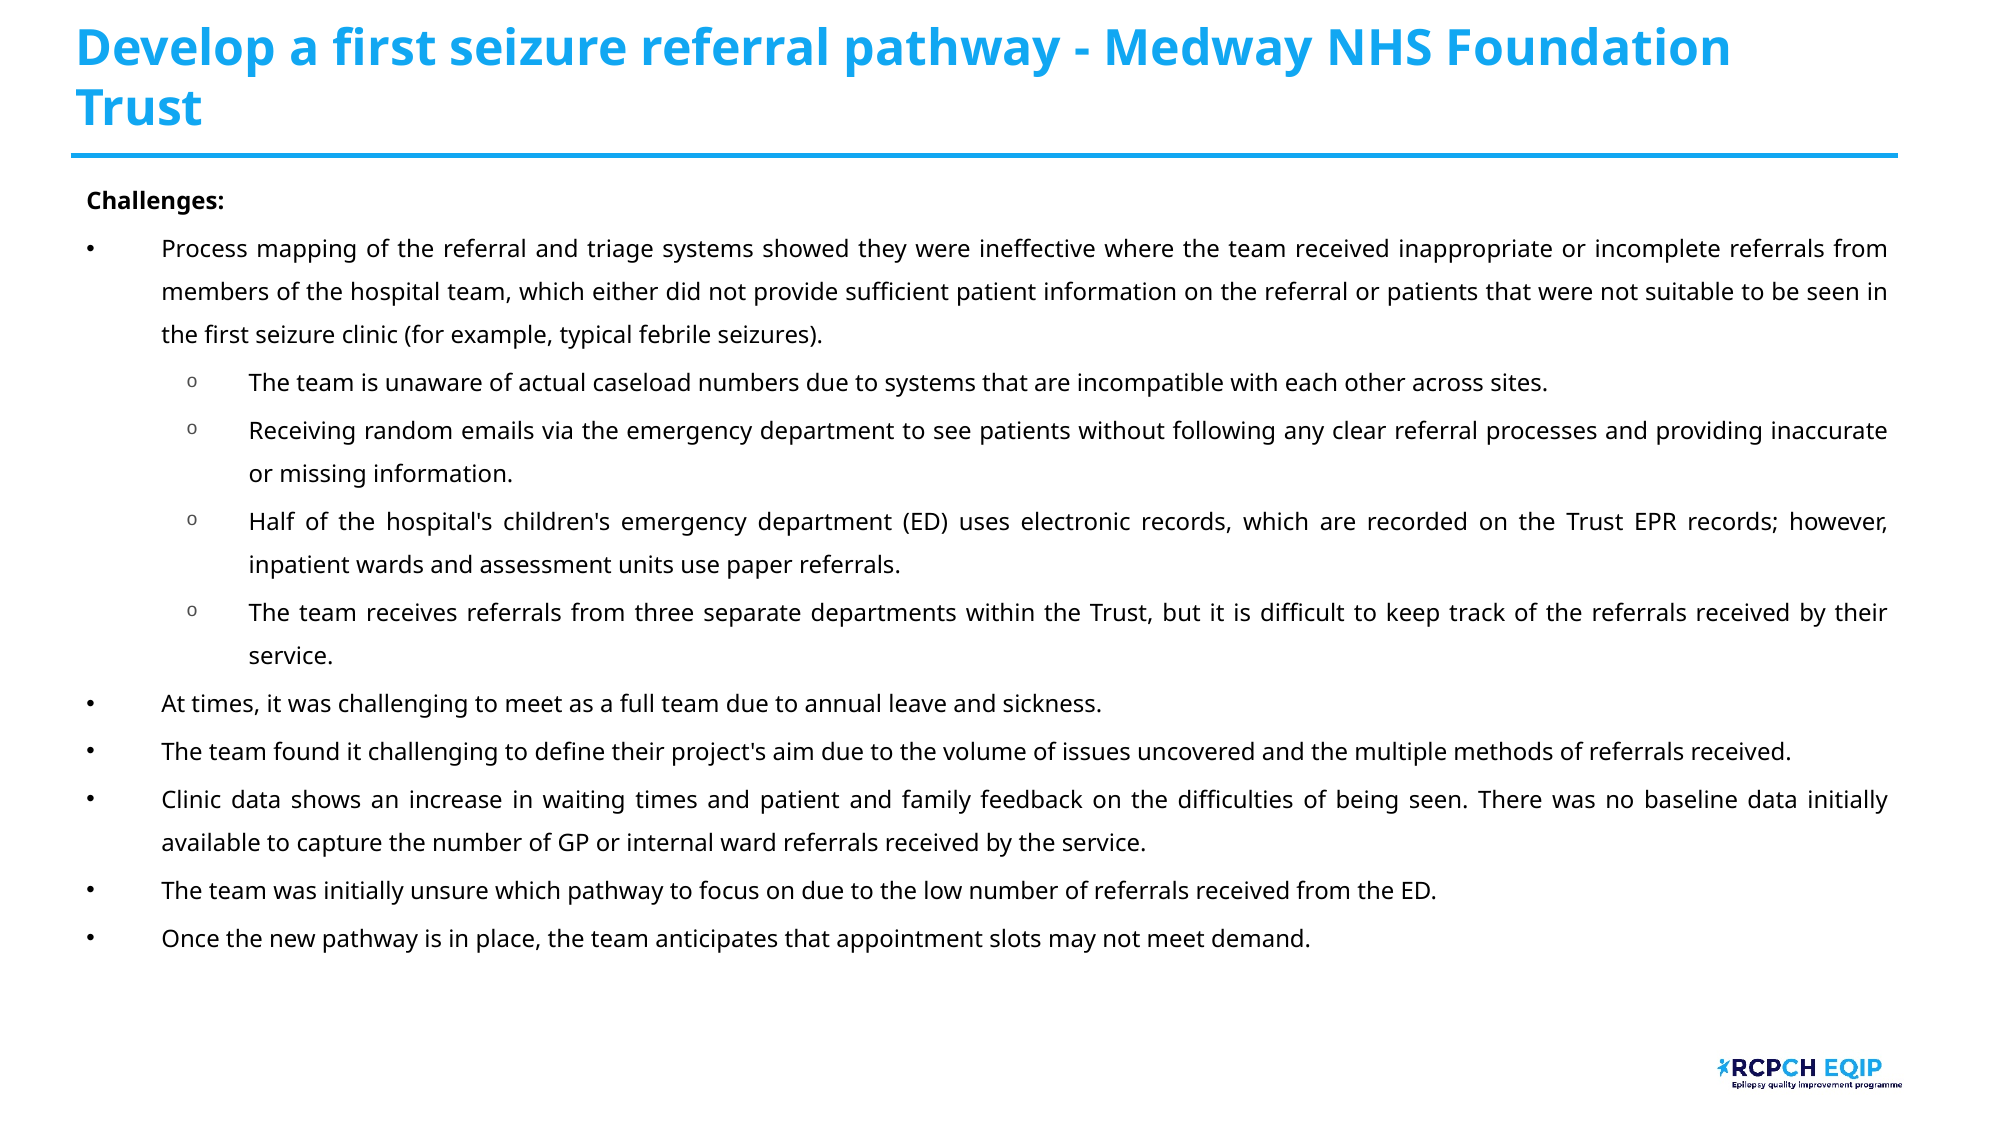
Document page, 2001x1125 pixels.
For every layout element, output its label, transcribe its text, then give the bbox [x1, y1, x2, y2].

list Challenges: Process mapping of the referral and triage systems showed they were ineffective where the team received inappropriate or incomplete referrals from members of the hospital team, which either did not provide sufficient patient information on the referral or patients that were not suitable to be seen in the first seizure clinic (for example, typical febrile seizures). The team is unaware of actual caseload numbers due to systems that are incompatible with each other across sites. Receiving random emails via the emergency department to see patients without following any clear referral processes and providing inaccurate or missing information. Half of the hospital's children's emergency department (ED) uses electronic records, which are recorded on the Trust EPR records; however, inpatient wards and assessment units use paper referrals. The team receives referrals from three separate departments within the Trust, but it is difficult to keep track of the referrals received by their service. At times, it was challenging to meet as a full team due to annual leave and sickness. The team found it challenging to define their project's aim due to the volume of issues uncovered and the multiple methods of referrals received. Clinic data shows an increase in waiting times and patient and family feedback on the difficulties of being seen. There was no baseline data initially available to capture the number of GP or internal ward referrals received by the service. The team was initially unsure which pathway to focus on due to the low number of referrals received from the ED. Once the new pathway is in place, the team anticipates that appointment slots may not meet demand. [71, 163, 1905, 1018]
title Develop a first seizure referral pathway - Medway NHS Foundation Trust​ [60, 0, 1861, 150]
picture [1706, 1050, 1945, 1095]
